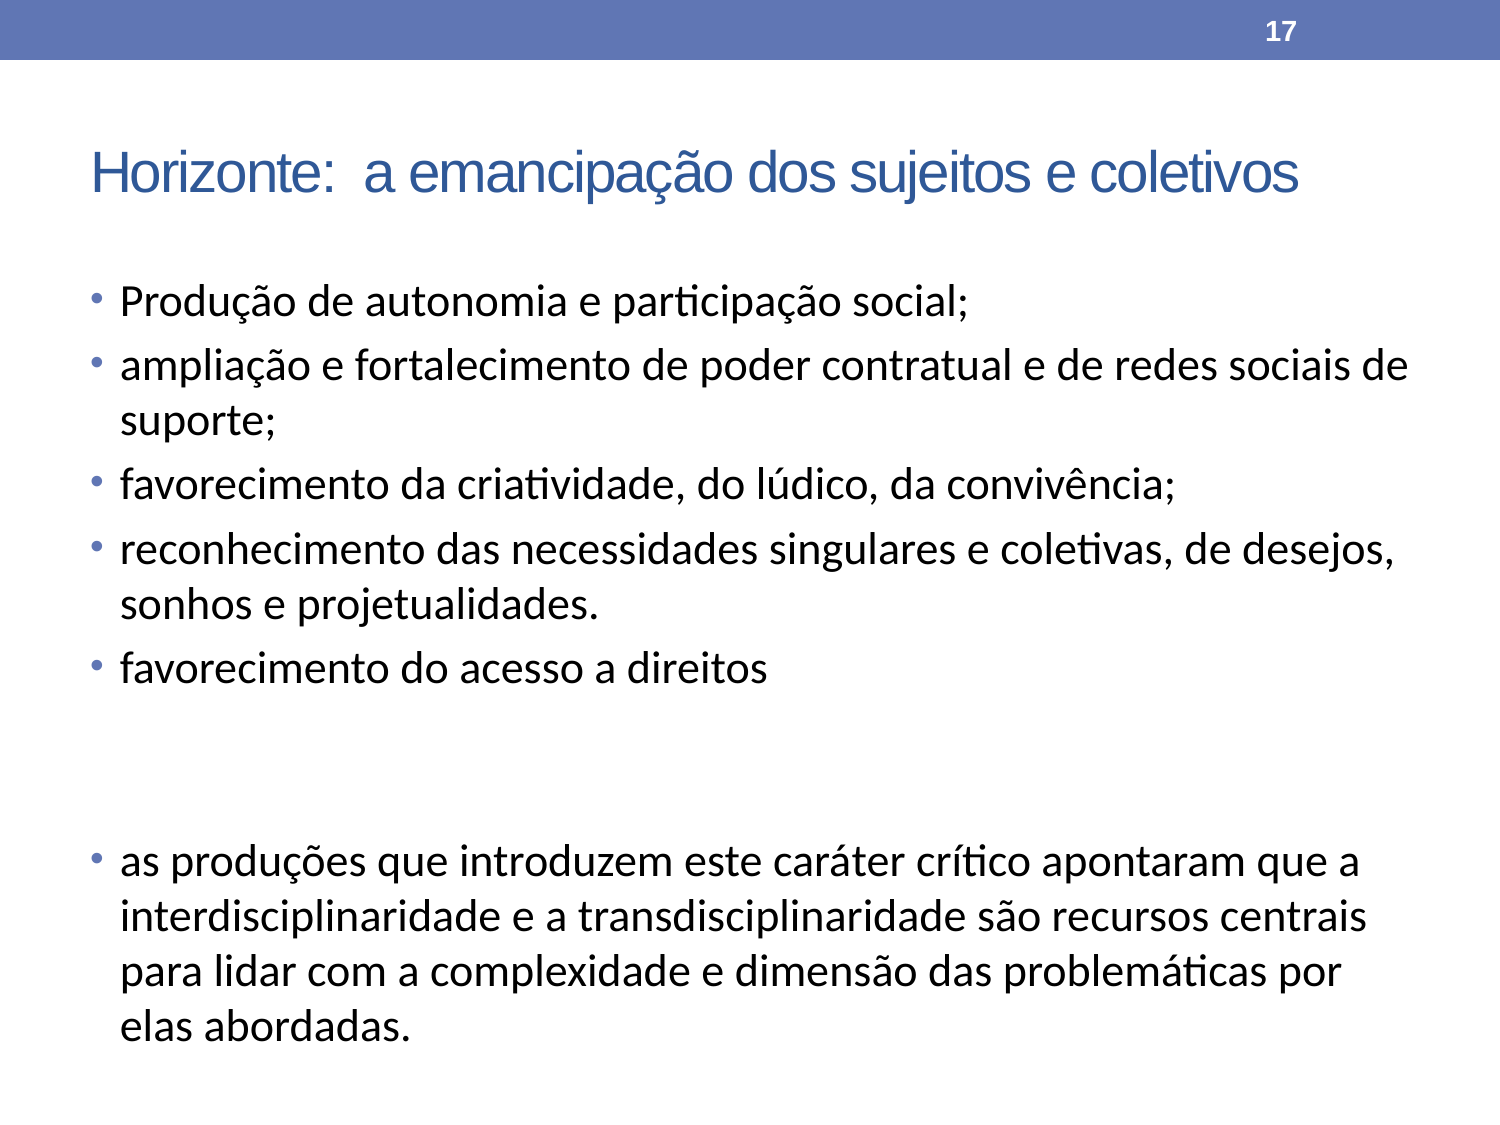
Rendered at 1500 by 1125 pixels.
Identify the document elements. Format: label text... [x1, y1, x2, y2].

slide_number 17 [1250, 3, 1425, 57]
title Horizonte: a emancipação dos sujeitos e coletivos [75, 87, 1425, 250]
list Produção de autonomia e participação social; ampliação e fortalecimento de poder contratual e de redes sociais de suporte; favorecimento da criatividade, do lúdico, da convivência; reconhecimento das necessidades singulares e coletivas, de desejos, sonhos e projetualidades. favorecimento do acesso a direitos as produções que introduzem este caráter crítico apontaram que a interdisciplinaridade e a transdisciplinaridade são recursos centrais para lidar com a complexidade e dimensão das problemáticas por elas abordadas. [75, 262, 1425, 1063]
